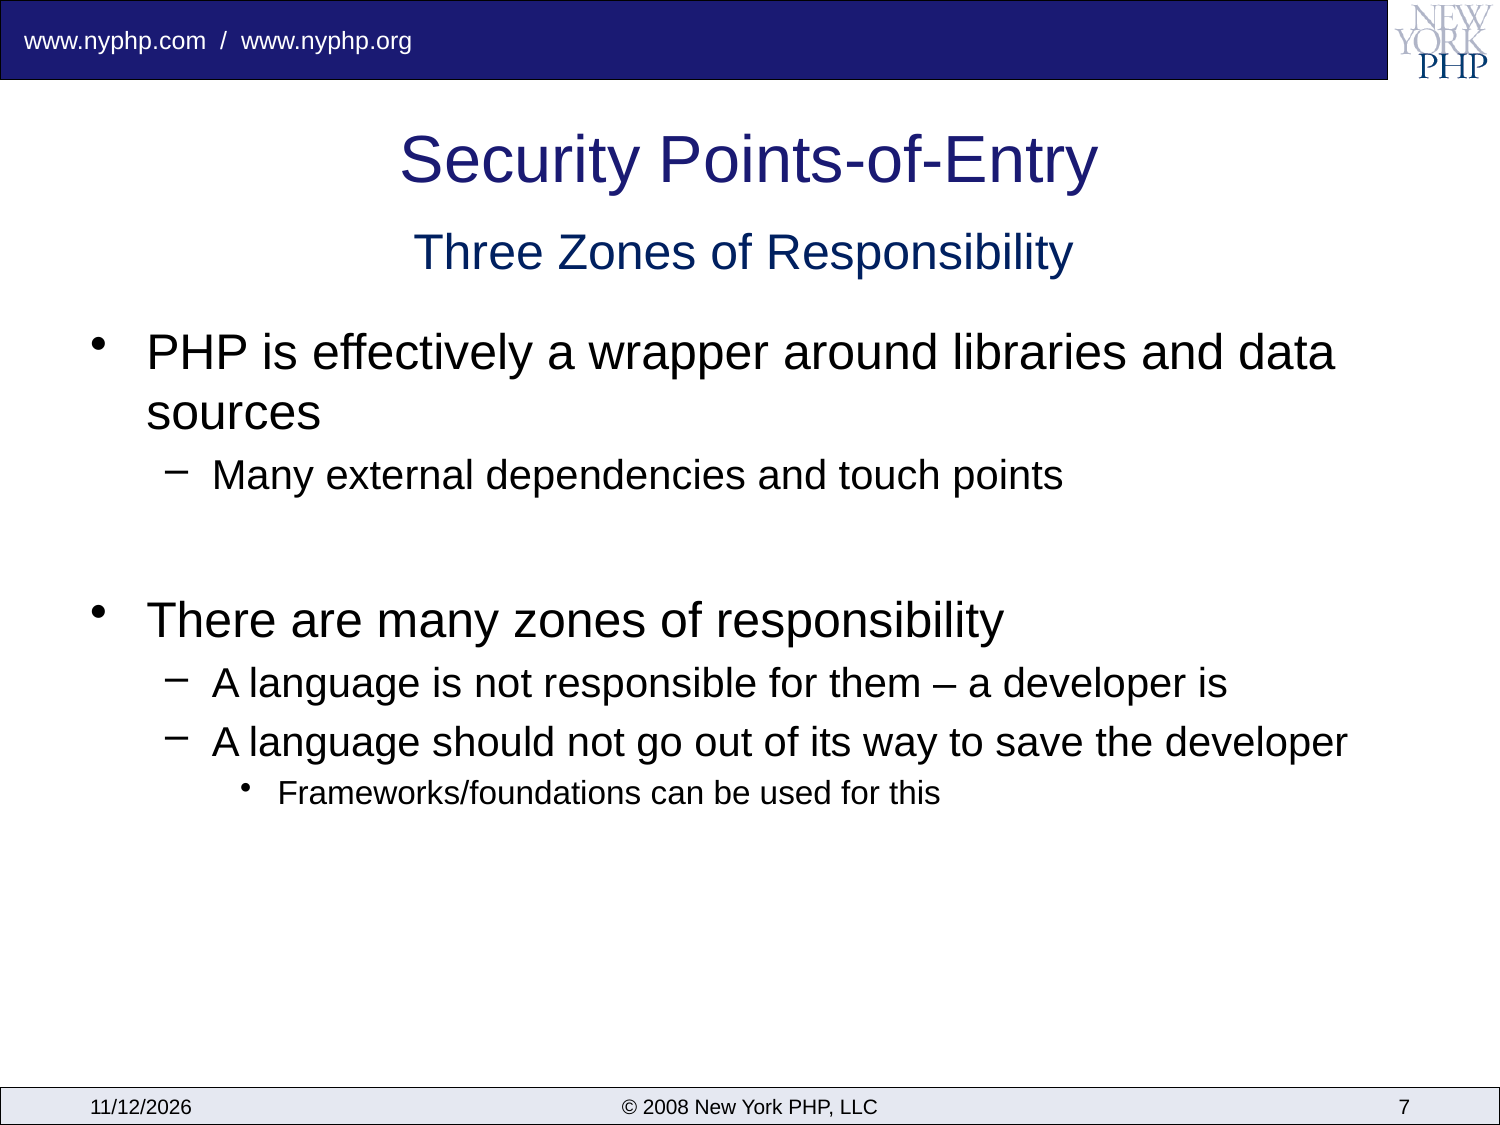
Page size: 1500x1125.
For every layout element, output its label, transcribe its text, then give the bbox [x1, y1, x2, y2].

text_box Three Zones of Responsibility [74, 212, 1413, 288]
footer © 2008 New York PHP, LLC [512, 1087, 988, 1125]
slide_number 7 [1074, 1087, 1426, 1125]
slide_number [74, 1087, 426, 1125]
picture [1393, 2, 1494, 80]
title Security Points-of-Entry [75, 75, 1425, 238]
list PHP is effectively a wrapper around libraries and data sources Many external dependencies and touch points There are many zones of responsibility A language is not responsible for them – a developer is A language should not go out of its way to save the developer Frameworks/foundations can be used for this [74, 312, 1426, 976]
